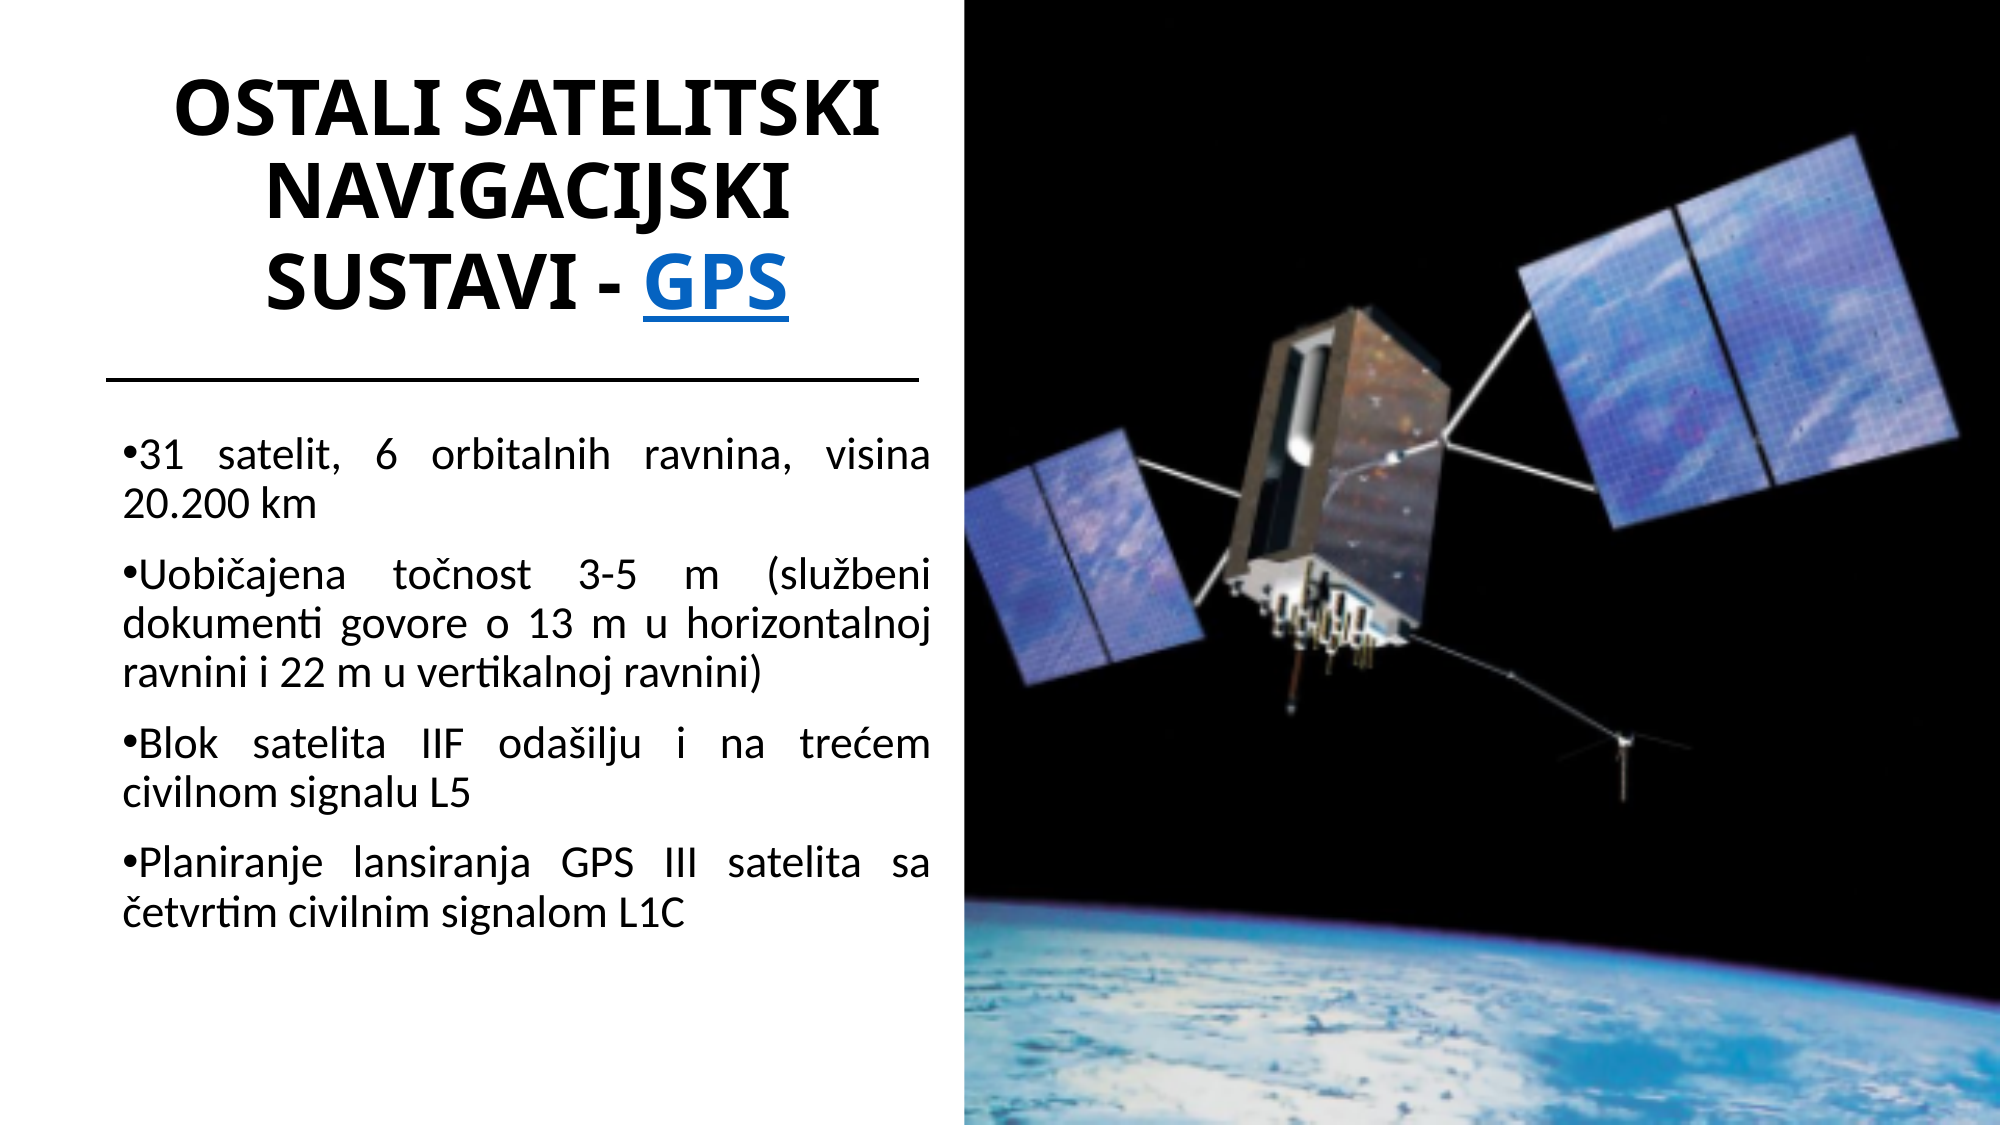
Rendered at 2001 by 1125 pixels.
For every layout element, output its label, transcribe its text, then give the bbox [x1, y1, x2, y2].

list 31 satelit, 6 orbitalnih ravnina, visina 20.200 km Uobičajena točnost 3-5 m (službeni dokumenti govore o 13 m u horizontalnoj ravnini i 22 m u vertikalnoj ravnini) Blok satelita IIF odašilju i na trećem civilnom signalu L5 Planiranje lansiranja GPS III satelita sa četvrtim civilnim signalom L1C [107, 422, 948, 991]
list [964, 0, 2000, 1125]
title OSTALI SATELITSKI NAVIGACIJSKI SUSTAVI - GPS [107, 59, 948, 338]
